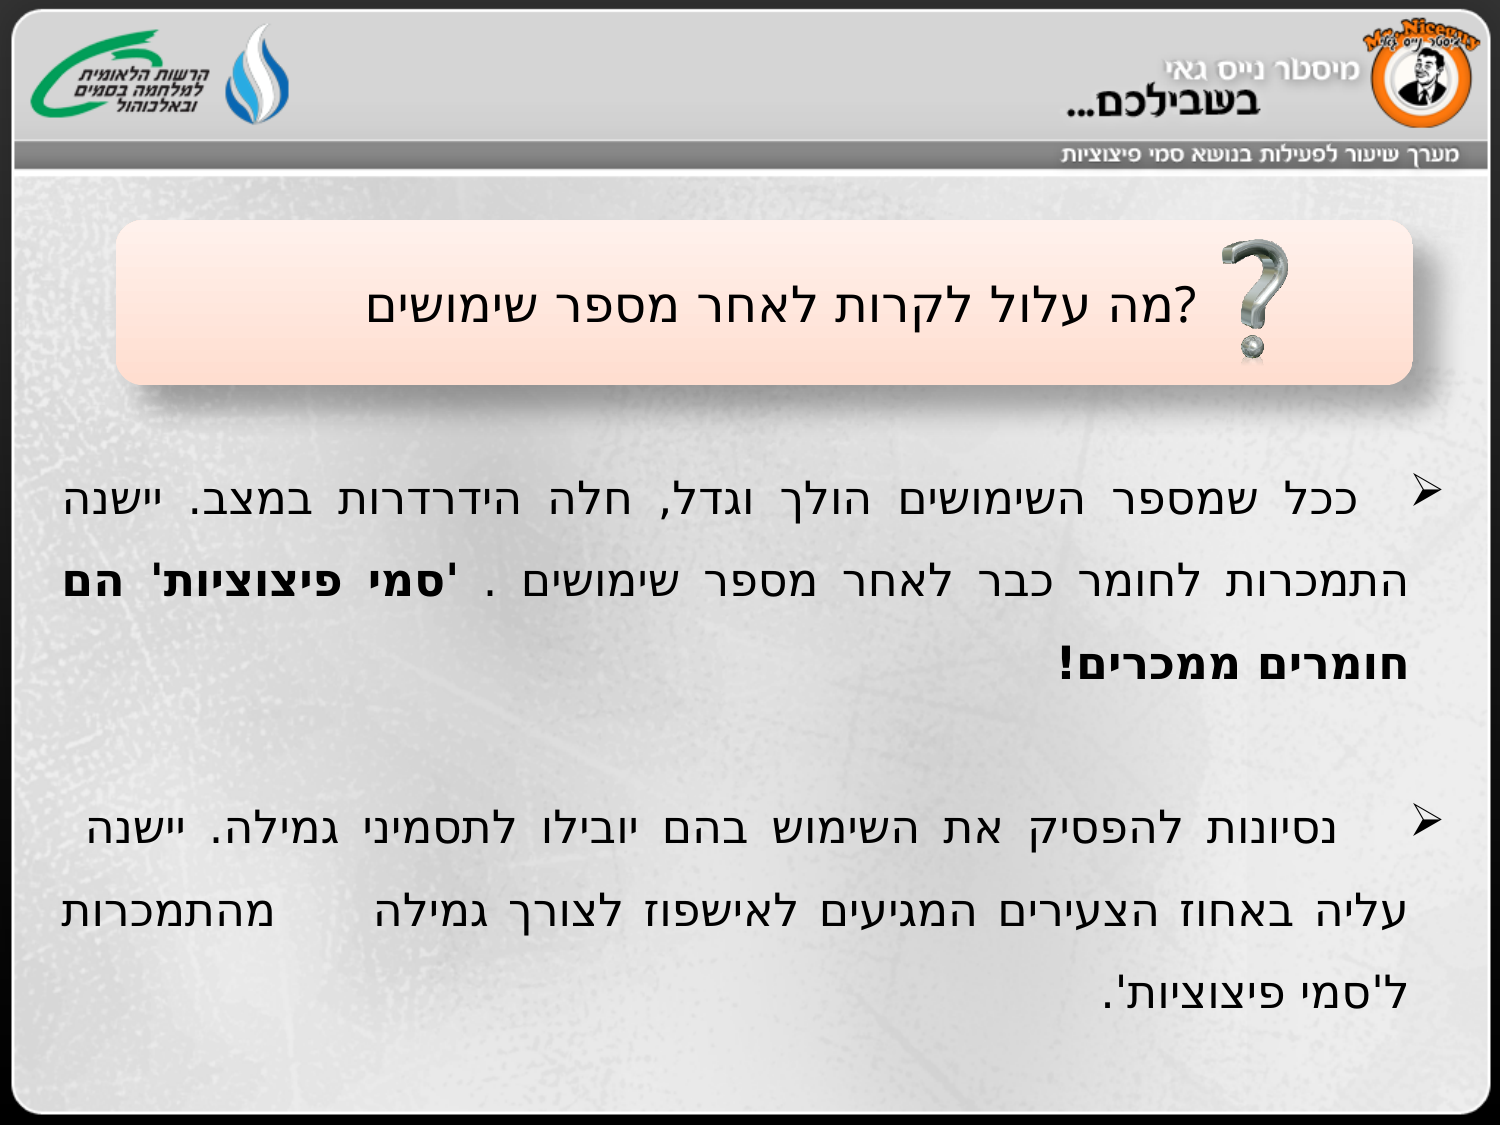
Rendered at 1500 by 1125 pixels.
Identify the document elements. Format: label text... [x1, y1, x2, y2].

picture [0, 0, 1500, 1125]
text_box ככל שמספר השימושים הולך וגדל, חלה הידרדרות במצב. יישנה התמכרות לחומר כבר לאחר מספר שימושים . 'סמי פיצוציות' הם חומרים ממכרים! נסיונות להפסיק את השימוש בהם יובילו לתסמיני גמילה. יישנה עליה באחוז הצעירים המגיעים לאישפוז לצורך גמילה מהתמכרות ל'סמי פיצוציות'. [46, 433, 1500, 1026]
text_box מה עלול לקרות לאחר מספר שימושים? [114, 219, 1414, 386]
